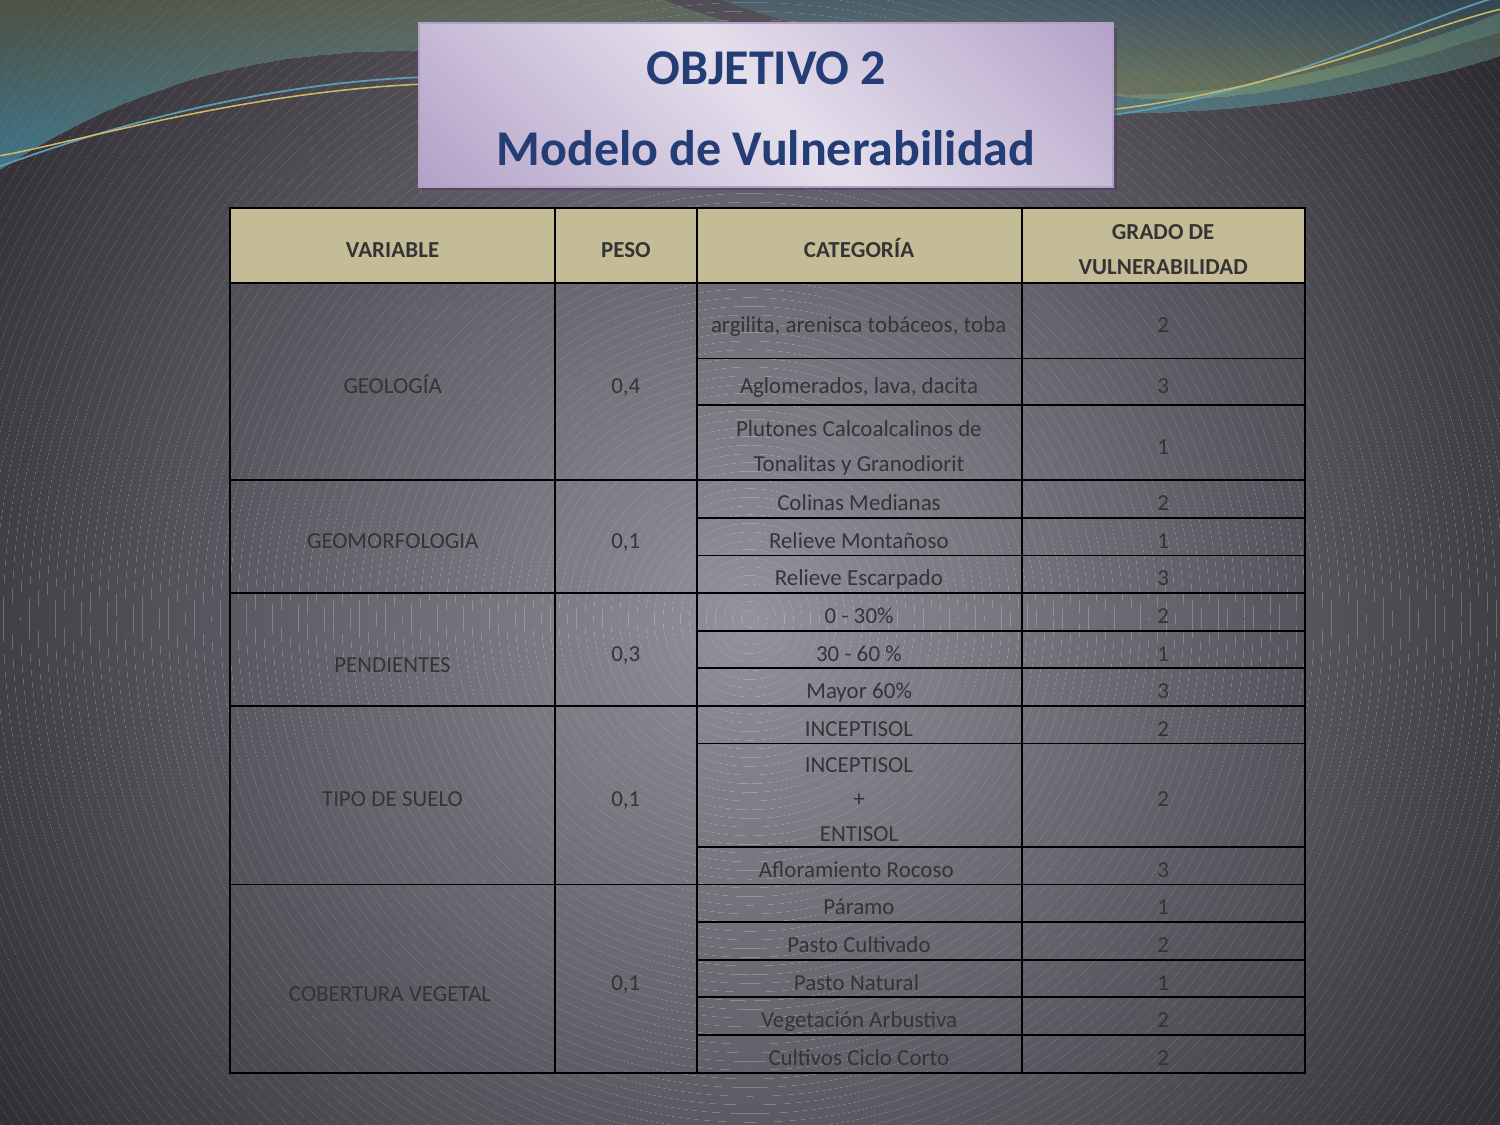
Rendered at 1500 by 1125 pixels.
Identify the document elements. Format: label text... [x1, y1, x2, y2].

table_cell 1 [1023, 406, 1304, 479]
table_cell 3 [1023, 848, 1304, 884]
table_cell Pasto Natural [698, 961, 1021, 996]
table_cell GEOLOGÍA [231, 284, 554, 479]
table_cell 2 [1023, 1036, 1304, 1072]
table_cell 0,3 [556, 594, 696, 705]
table_cell Cultivos Ciclo Corto [698, 1036, 1021, 1072]
table_cell Aglomerados, lava, dacita [698, 359, 1021, 404]
table_header CATEGORÍA [698, 209, 1021, 282]
table_cell 2 [1023, 744, 1304, 846]
table_header PESO [556, 209, 696, 282]
table_cell 3 [1023, 556, 1304, 592]
table_cell 2 [1023, 707, 1304, 743]
table_cell Plutones Calcoalcalinos de Tonalitas y Granodiorit [698, 406, 1021, 479]
table_cell 0,1 [556, 707, 696, 884]
table_cell Páramo [698, 885, 1021, 921]
table_cell Relieve Montañoso [698, 519, 1021, 555]
table_cell 2 [1023, 481, 1304, 517]
table_cell INCEPTISOL + ENTISOL [698, 744, 1021, 846]
table_cell 2 [1023, 594, 1304, 630]
table_cell 2 [1023, 998, 1304, 1034]
table_header VARIABLE [231, 209, 554, 282]
table_cell Relieve Escarpado [698, 556, 1021, 592]
table_cell INCEPTISOL [698, 707, 1021, 743]
table_cell COBERTURA VEGETAL [231, 885, 554, 1072]
table_cell Colinas Medianas [698, 481, 1021, 517]
table_cell 0,1 [556, 885, 696, 1072]
table_cell 3 [1023, 669, 1304, 705]
table_cell 0,4 [556, 284, 696, 479]
table_cell PENDIENTES [231, 594, 554, 705]
table_header GRADO DE VULNERABILIDAD [1023, 209, 1304, 282]
table_cell argilita, arenisca tobáceos, toba [698, 284, 1021, 358]
table_cell 30 - 60 % [698, 632, 1021, 667]
table_cell 3 [1023, 359, 1304, 404]
table_cell 1 [1023, 885, 1304, 921]
table_cell Mayor 60% [698, 669, 1021, 705]
table_cell Afloramiento Rocoso [698, 848, 1021, 884]
table_cell 0 - 30% [698, 594, 1021, 630]
table_cell Vegetación Arbustiva [698, 998, 1021, 1034]
table_cell 0,1 [556, 481, 696, 592]
table_cell 2 [1023, 284, 1304, 358]
table_cell 1 [1023, 961, 1304, 996]
table_cell TIPO DE SUELO [231, 707, 554, 884]
table_cell 1 [1023, 632, 1304, 667]
table_cell GEOMORFOLOGIA [231, 481, 554, 592]
table_cell Pasto Cultivado [698, 923, 1021, 959]
table_cell 1 [1023, 519, 1304, 555]
text_box OBJETIVO 2 Modelo de Vulnerabilidad [419, 23, 1114, 188]
table_cell 2 [1023, 923, 1304, 959]
